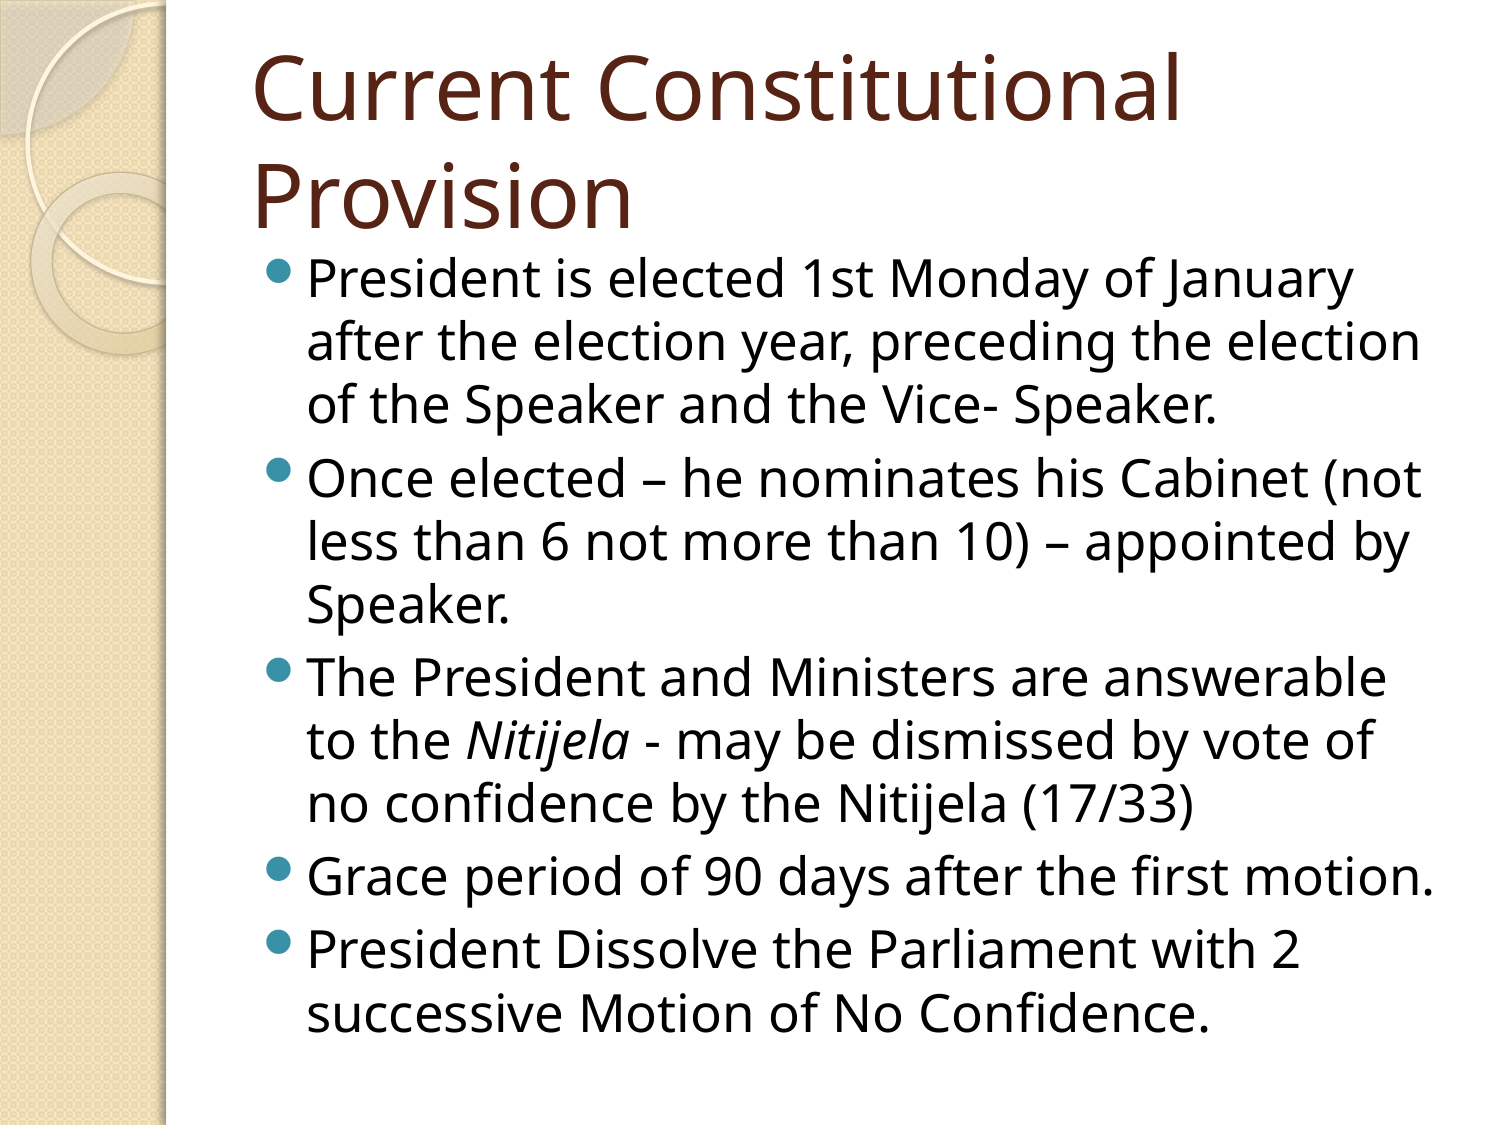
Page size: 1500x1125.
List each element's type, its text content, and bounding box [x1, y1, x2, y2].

title Current Constitutional Provision [235, 45, 1466, 233]
list President is elected 1st Monday of January after the election year, preceding the election of the Speaker and the Vice- Speaker. Once elected – he nominates his Cabinet (not less than 6 not more than 10) – appointed by Speaker. The President and Ministers are answerable to the Nitijela - may be dismissed by vote of no confidence by the Nitijela (17/33) Grace period of 90 days after the first motion. President Dissolve the Parliament with 2 successive Motion of No Confidence. [235, 237, 1466, 1063]
